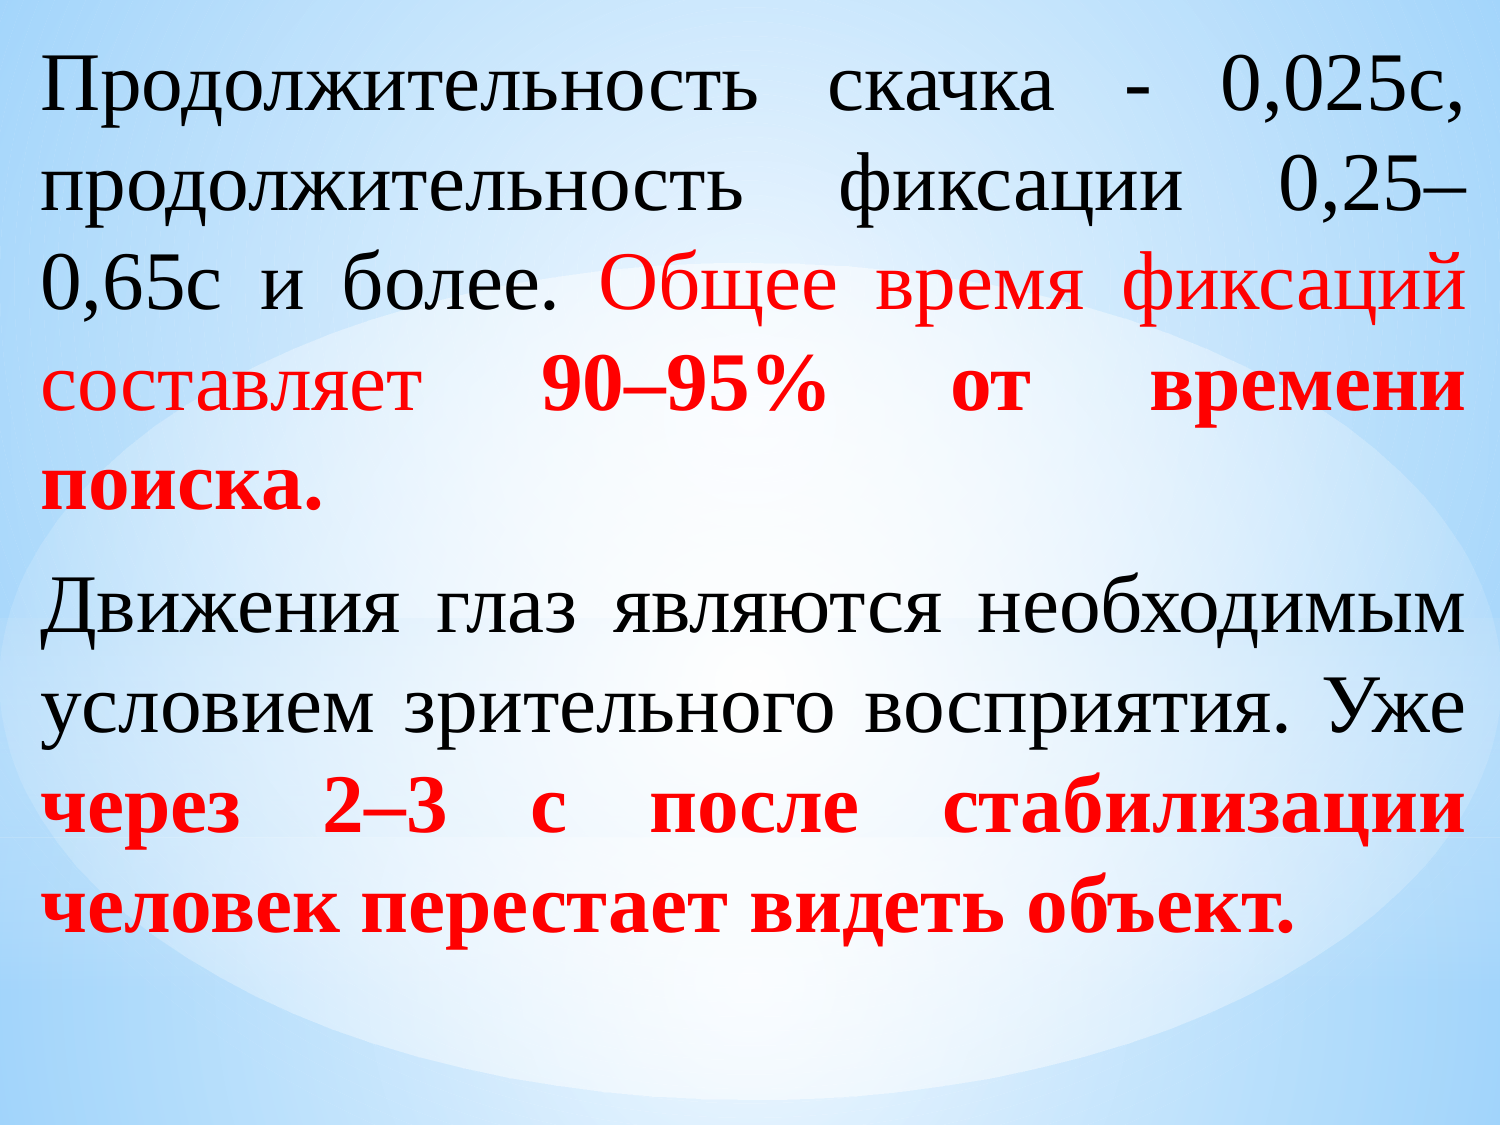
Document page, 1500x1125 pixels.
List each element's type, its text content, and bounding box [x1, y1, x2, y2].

list Продолжительность скачка - 0,025с, продолжительность фиксации 0,25–0,65с и более. Общее время фиксаций составляет 90–95% от времени поиска. Движения глаз являются необходимым условием зрительного восприятия. Уже через 2–3 с после стабилизации человек перестает видеть объект. [17, 19, 1483, 1106]
